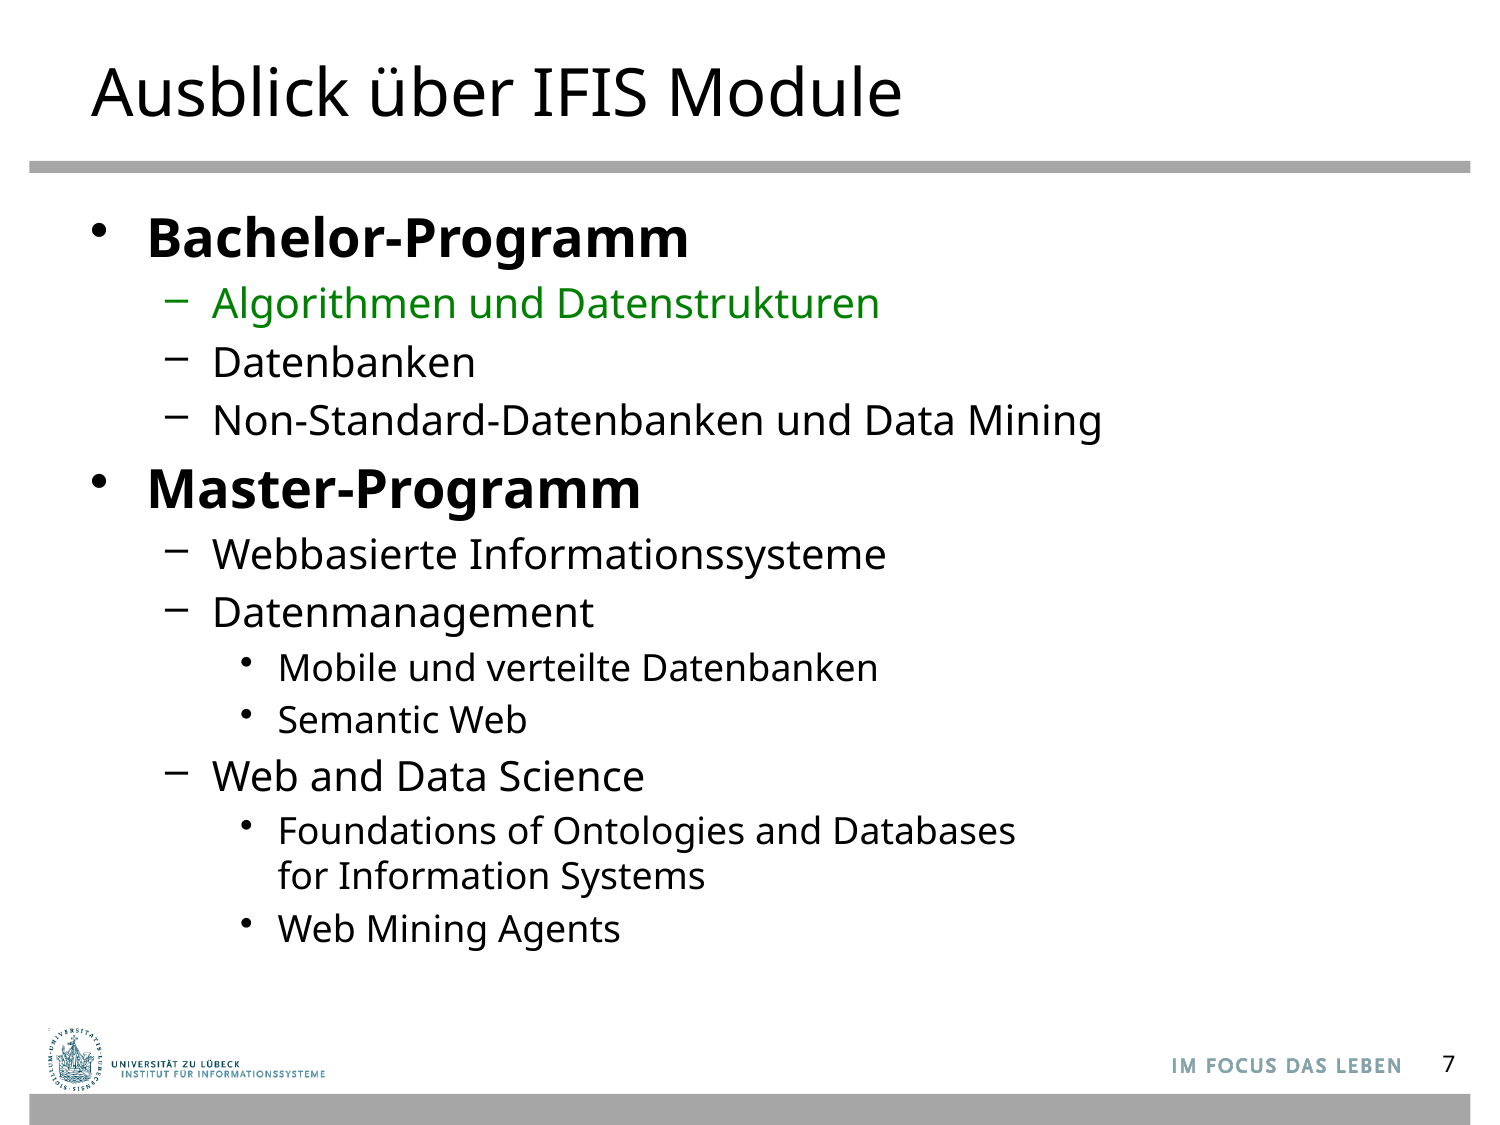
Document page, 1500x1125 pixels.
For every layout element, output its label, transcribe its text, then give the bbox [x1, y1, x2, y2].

title Ausblick über IFIS Module [76, 42, 1427, 126]
slide_number 7 [1305, 1049, 1471, 1083]
list Bachelor-Programm Algorithmen und Datenstrukturen Datenbanken Non-Standard-Datenbanken und Data Mining Master-Programm Webbasierte Informationssysteme Datenmanagement Mobile und verteilte Datenbanken Semantic Web Web and Data Science Foundations of Ontologies and Databases for Information Systems Web Mining Agents [75, 196, 1425, 1012]
picture [1173, 1058, 1305, 1073]
